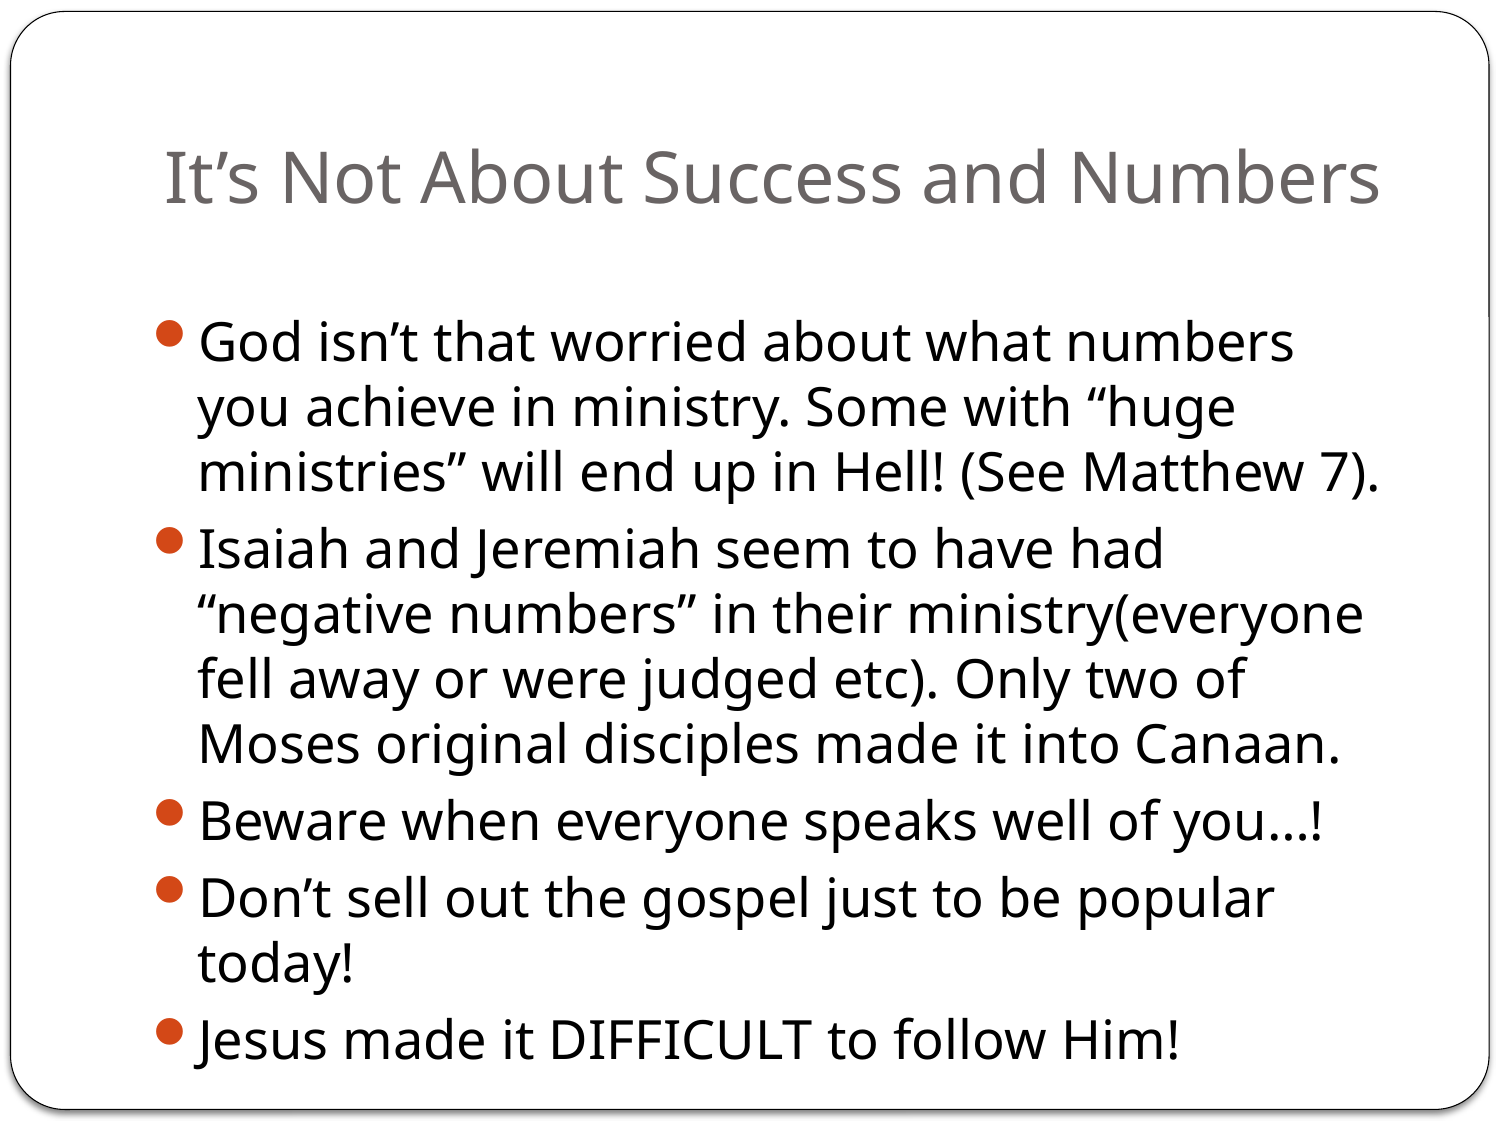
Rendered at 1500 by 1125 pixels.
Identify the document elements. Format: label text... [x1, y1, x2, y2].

title It’s Not About Success and Numbers [150, 45, 1425, 233]
list God isn’t that worried about what numbers you achieve in ministry. Some with “huge ministries” will end up in Hell! (See Matthew 7). Isaiah and Jeremiah seem to have had “negative numbers” in their ministry(everyone fell away or were judged etc). Only two of Moses original disciples made it into Canaan. Beware when everyone speaks well of you…! Don’t sell out the gospel just to be popular today! Jesus made it DIFFICULT to follow Him! [137, 299, 1413, 1050]
